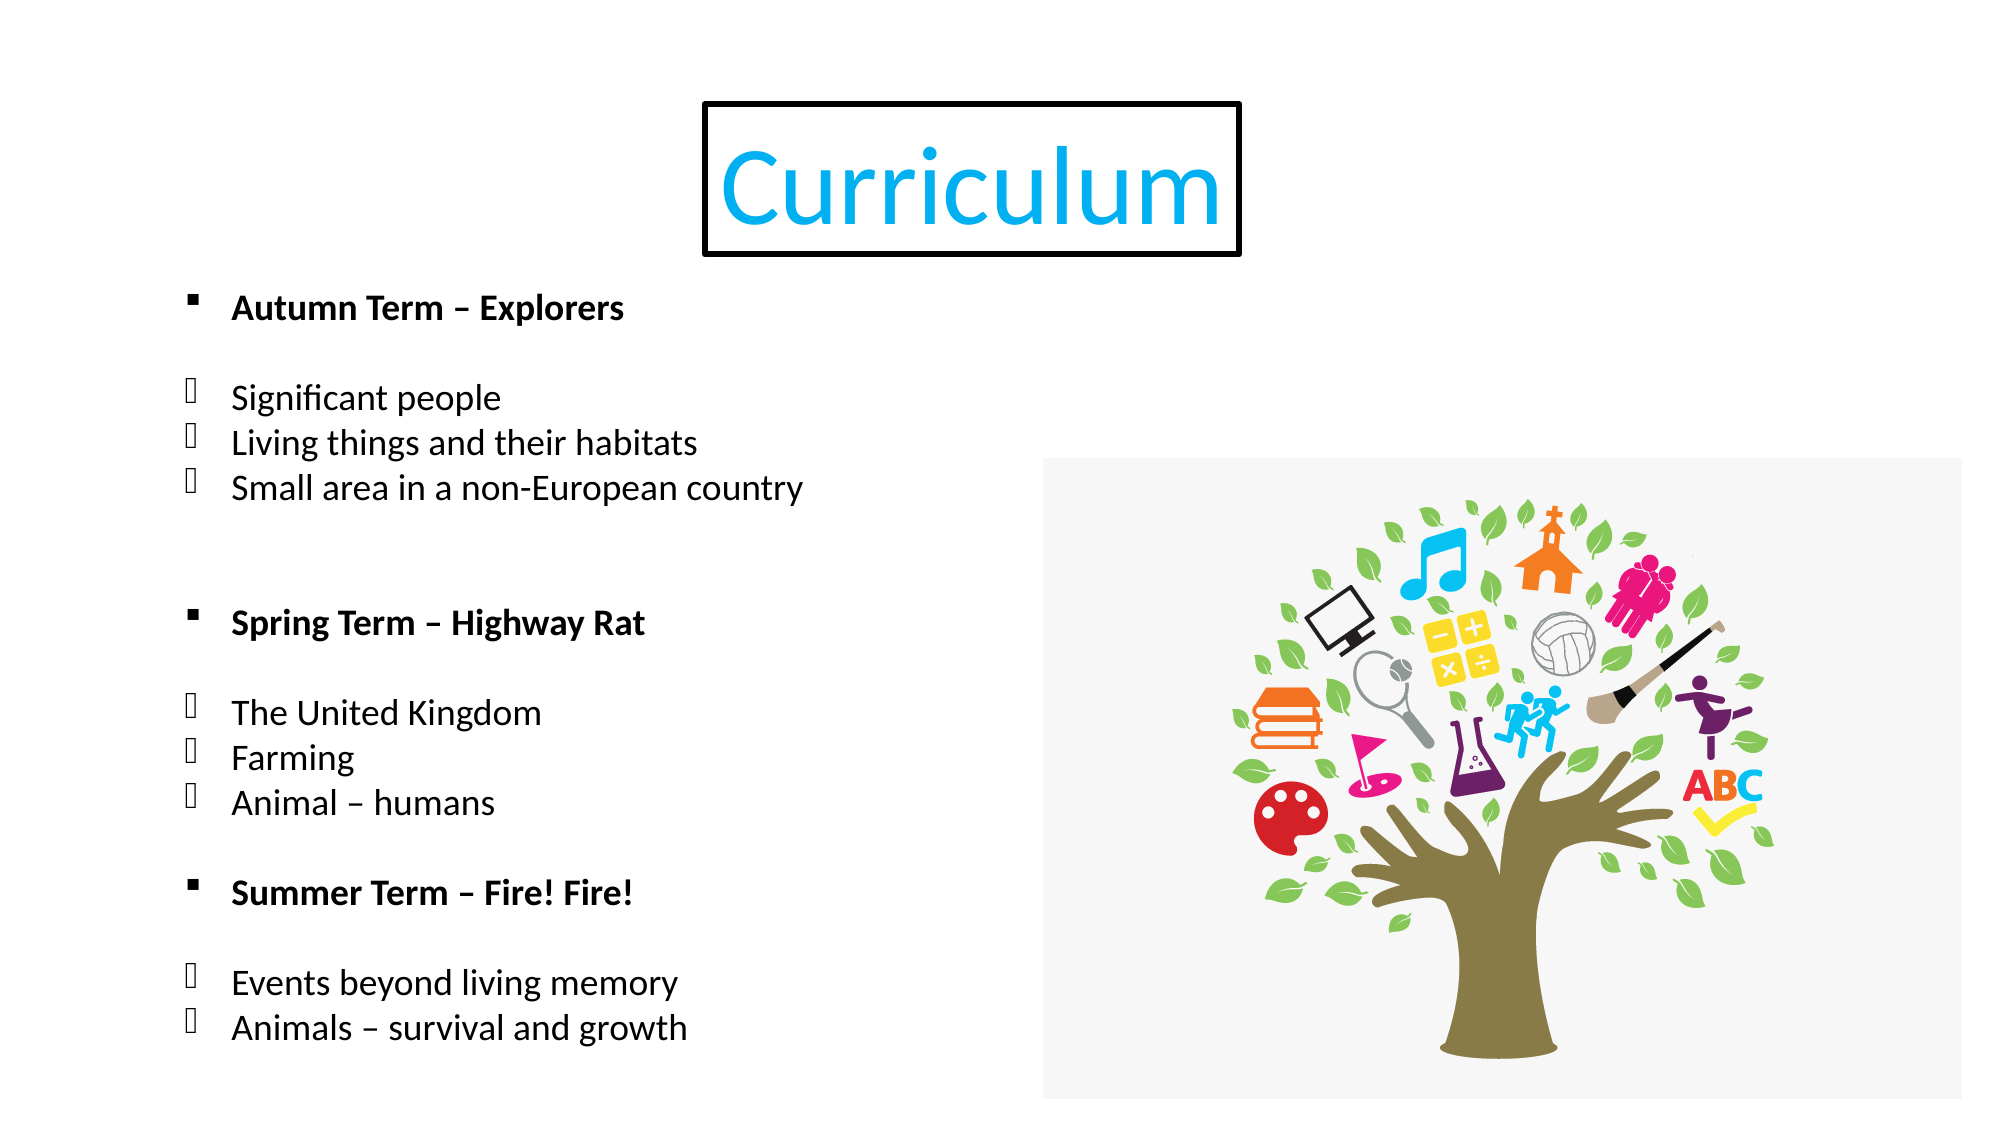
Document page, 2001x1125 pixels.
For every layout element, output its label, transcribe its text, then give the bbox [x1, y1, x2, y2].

picture [1042, 458, 1962, 1099]
text_box Autumn Term – Explorers Significant people Living things and their habitats Small area in a non-European country Spring Term – Highway Rat The United Kingdom Farming Animal – humans Summer Term – Fire! Fire! Events beyond living memory Animals – survival and growth [169, 230, 819, 1055]
text_box Curriculum [704, 104, 1240, 255]
